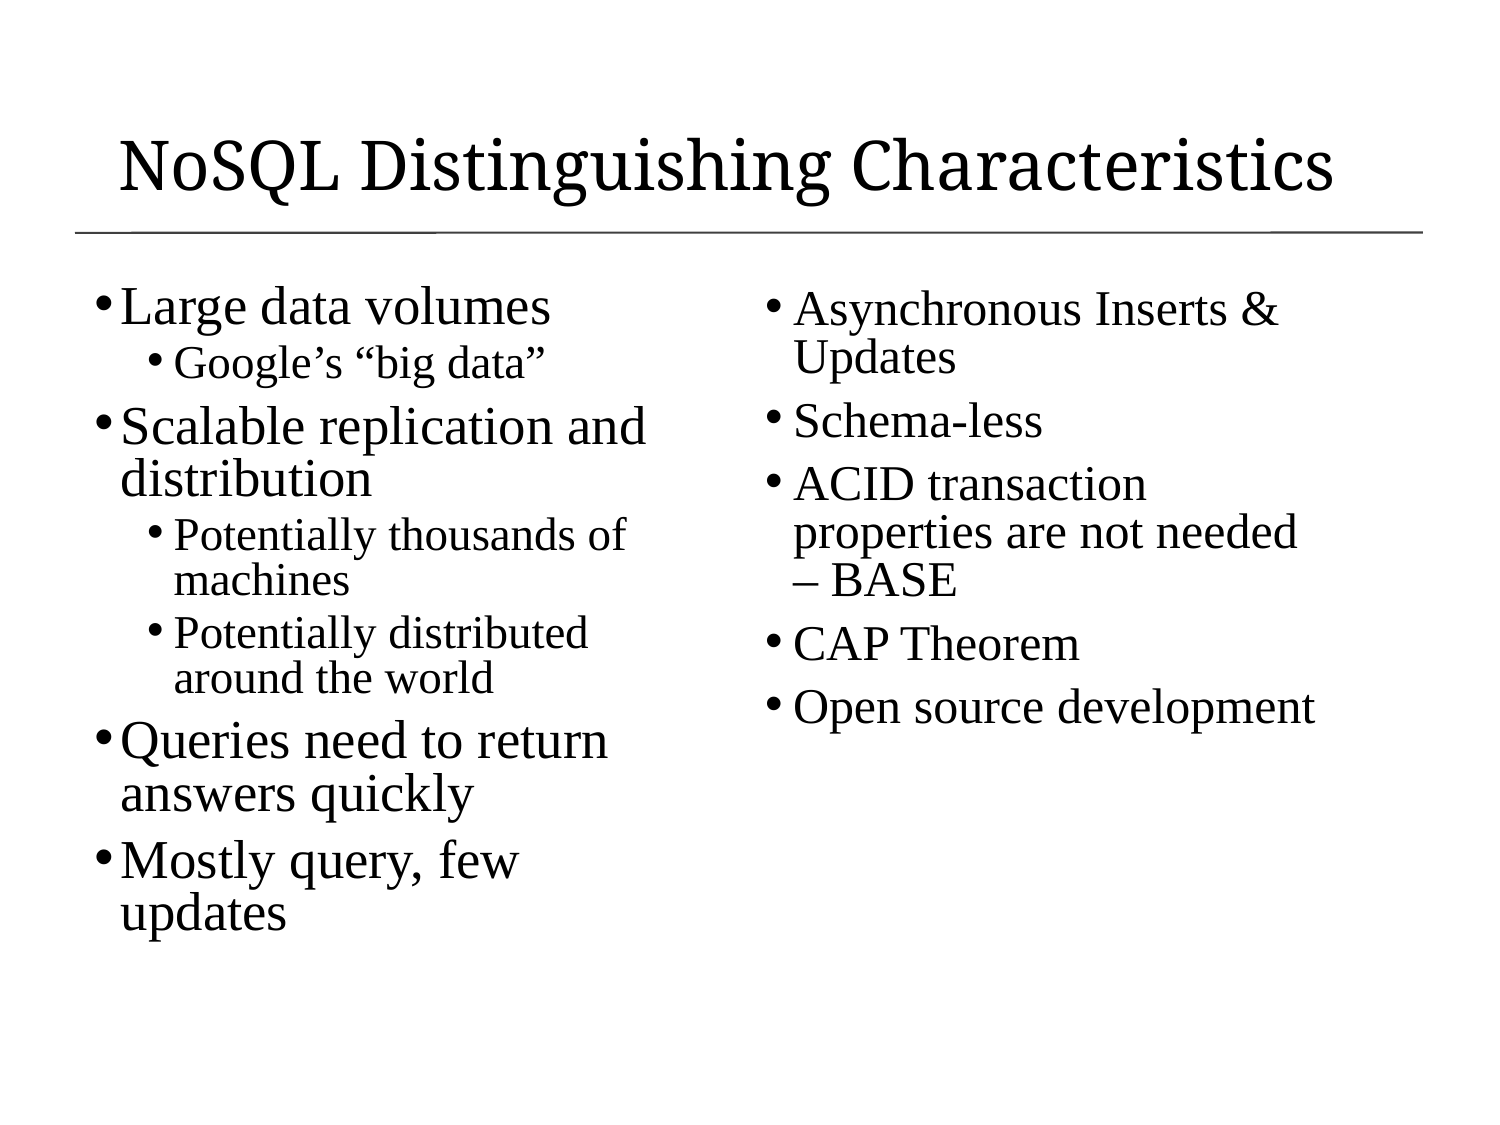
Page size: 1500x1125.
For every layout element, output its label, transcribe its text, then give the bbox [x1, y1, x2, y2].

list Large data volumes Google’s “big data” Scalable replication and distribution Potentially thousands of machines Potentially distributed around the world Queries need to return answers quickly Mostly query, few updates [79, 275, 680, 955]
list Asynchronous Inserts & Updates Schema-less ACID transaction properties are not needed – BASE CAP Theorem Open source development [750, 279, 1350, 959]
title NoSQL Distinguishing Characteristics [103, 59, 1397, 278]
